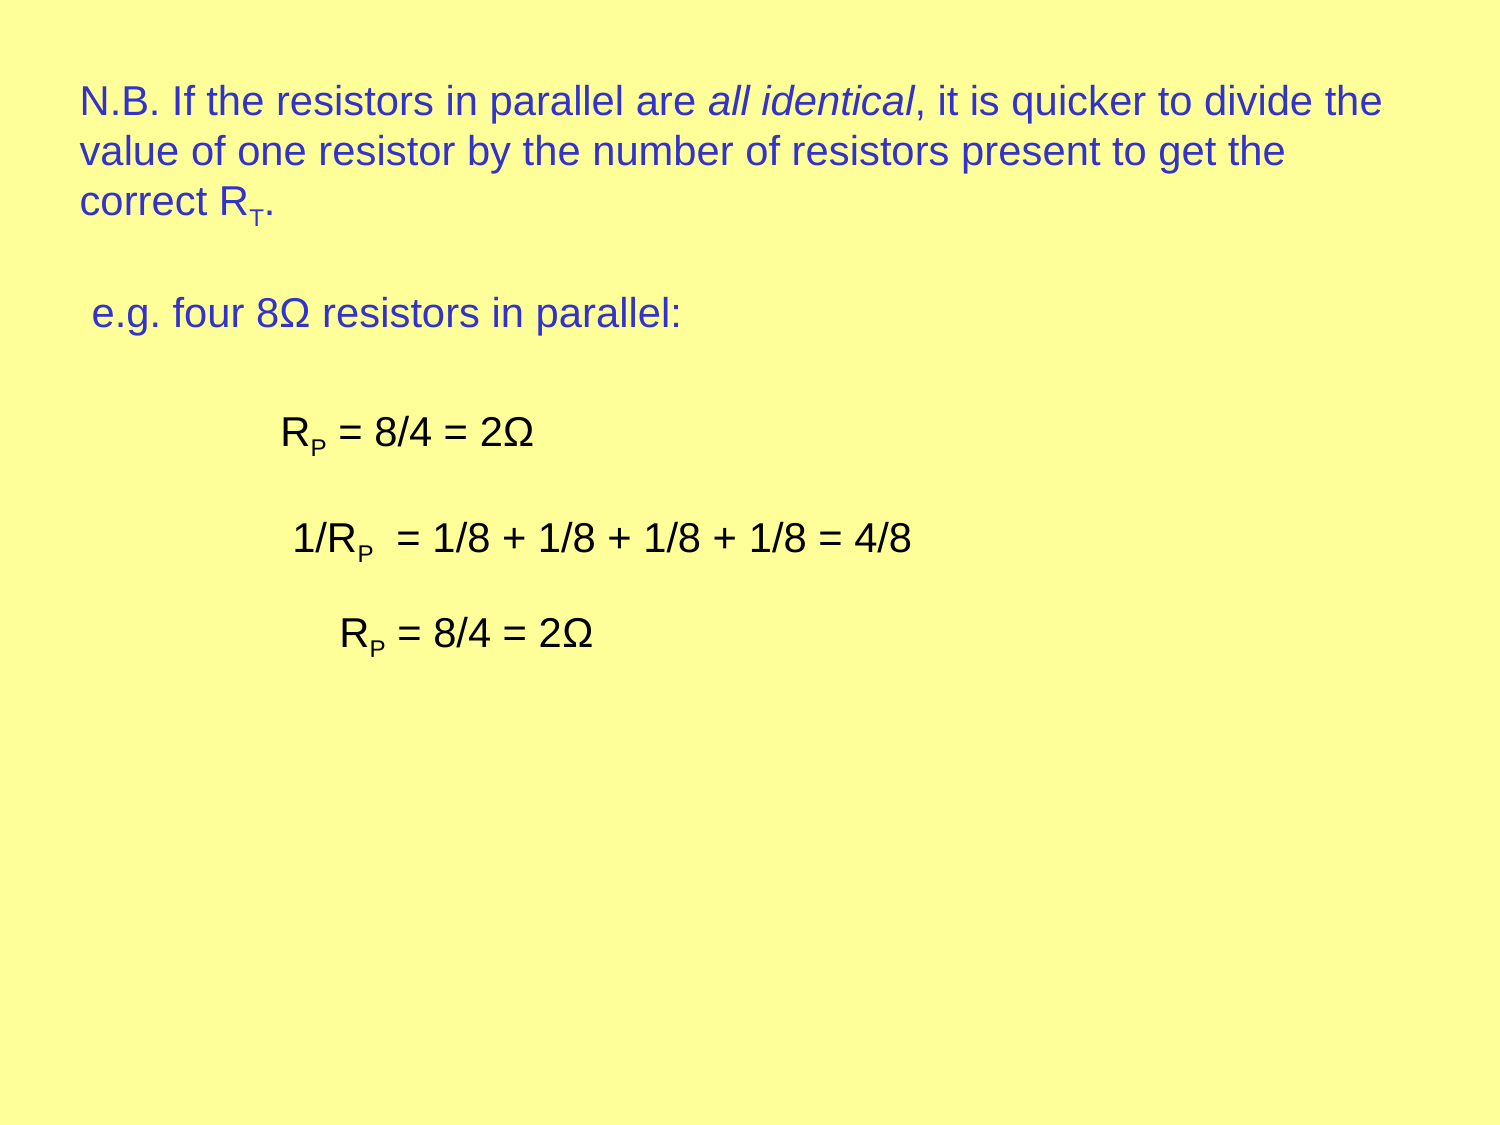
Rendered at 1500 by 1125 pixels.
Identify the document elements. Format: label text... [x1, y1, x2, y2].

text_box N.B. If the resistors in parallel are all identical, it is quicker to divide the value of one resistor by the number of resistors present to get the correct RT. [64, 66, 1400, 239]
text_box 1/RP = 1/8 + 1/8 + 1/8 + 1/8 = 4/8 [277, 503, 1022, 575]
text_box RP = 8/4 = 2Ω [265, 397, 845, 469]
text_box e.g. four 8Ω resistors in parallel: [76, 278, 833, 344]
text_box RP = 8/4 = 2Ω [324, 597, 845, 670]
